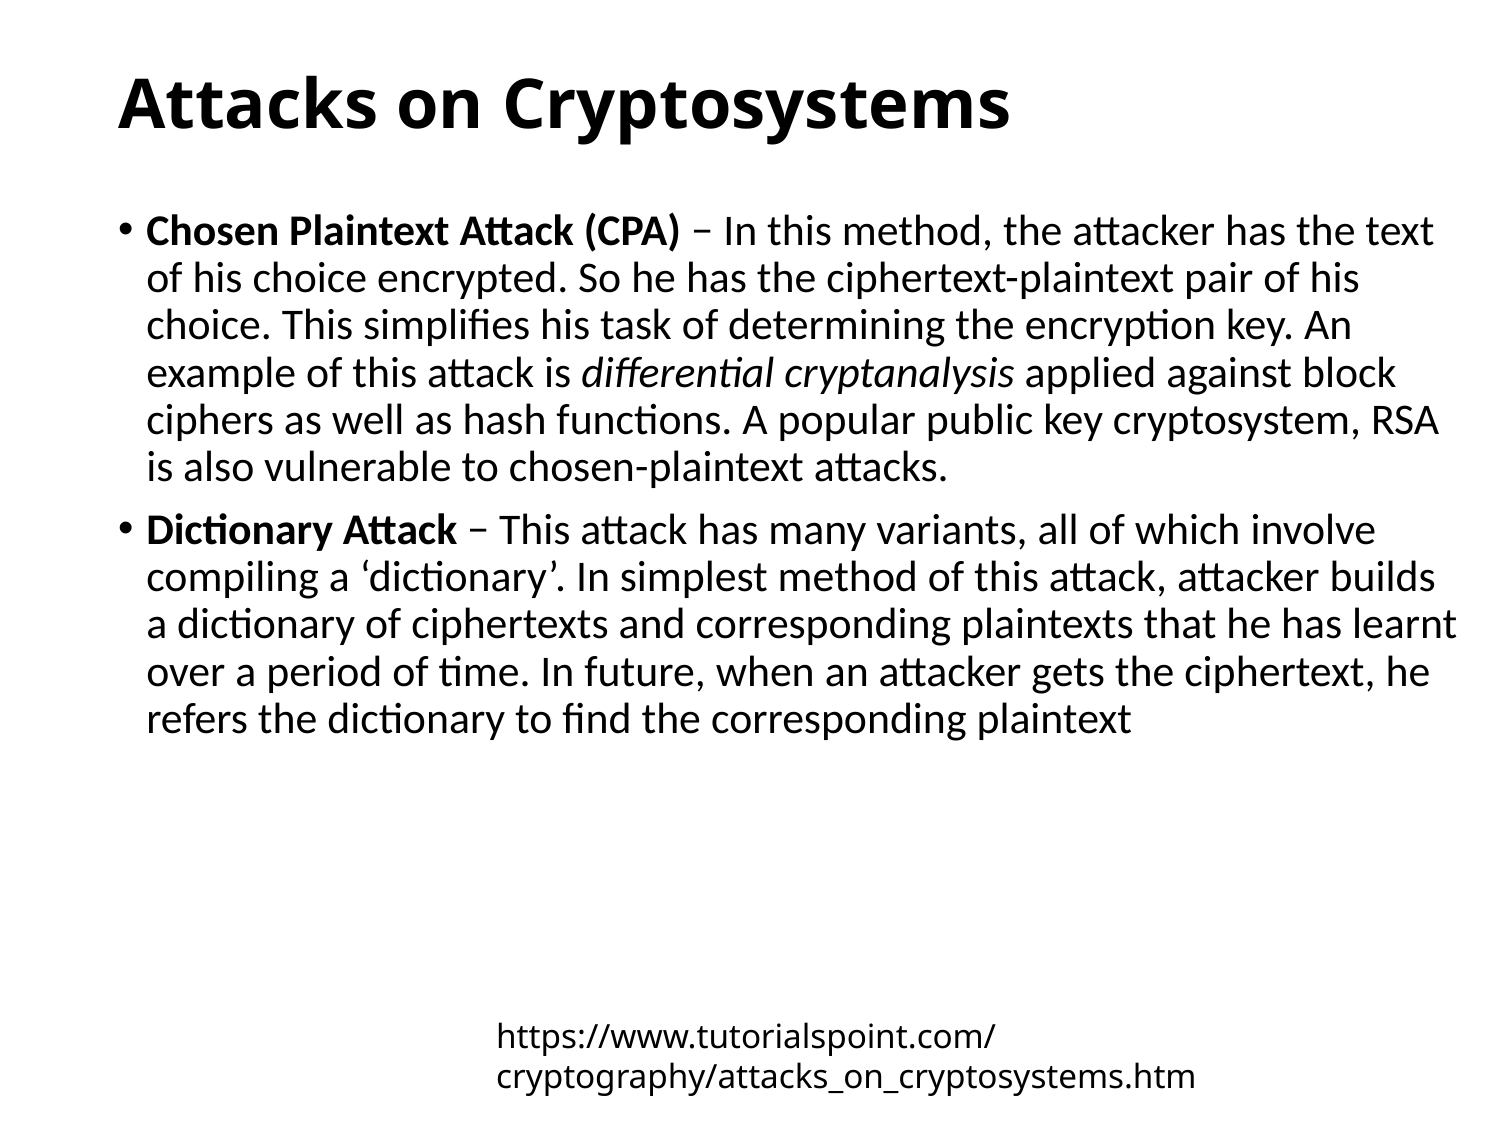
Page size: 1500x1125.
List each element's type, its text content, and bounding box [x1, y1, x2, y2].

list Chosen Plaintext Attack (CPA) − In this method, the attacker has the text of his choice encrypted. So he has the ciphertext-plaintext pair of his choice. This simplifies his task of determining the encryption key. An example of this attack is differential cryptanalysis applied against block ciphers as well as hash functions. A popular public key cryptosystem, RSA is also vulnerable to chosen-plaintext attacks. Dictionary Attack − This attack has many variants, all of which involve compiling a ‘dictionary’. In simplest method of this attack, attacker builds a dictionary of ciphertexts and corresponding plaintexts that he has learnt over a period of time. In future, when an attacker gets the ciphertext, he refers the dictionary to find the corresponding plaintext [103, 200, 1475, 1014]
title Attacks on Cryptosystems [103, 59, 1397, 154]
text_box https://www.tutorialspoint.com/cryptography/attacks_on_cryptosystems.htm [481, 1008, 1232, 1103]
